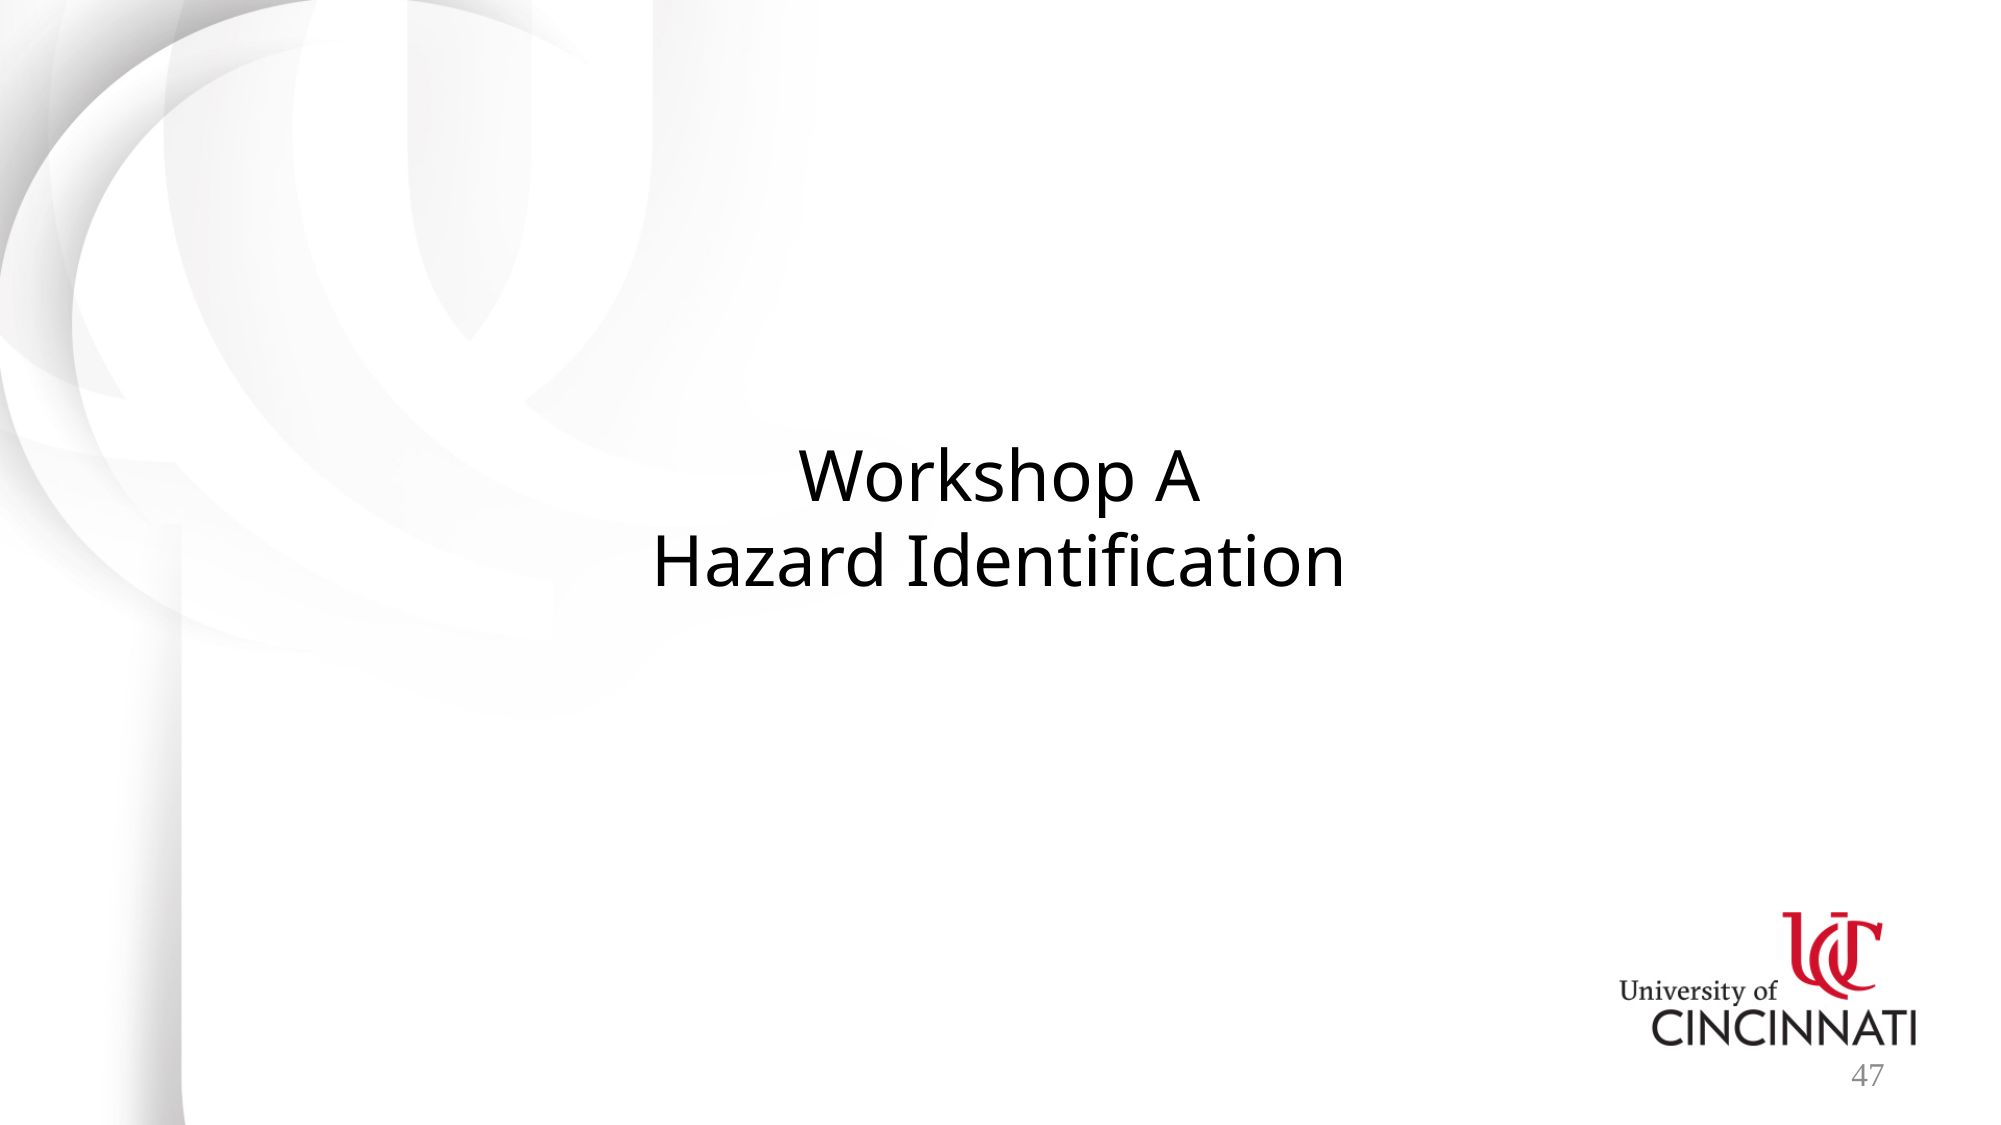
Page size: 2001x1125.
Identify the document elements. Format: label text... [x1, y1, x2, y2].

title Workshop A Hazard Identification [99, 421, 1900, 610]
slide_number 47 [1433, 1042, 1900, 1103]
picture [0, 0, 2001, 1125]
